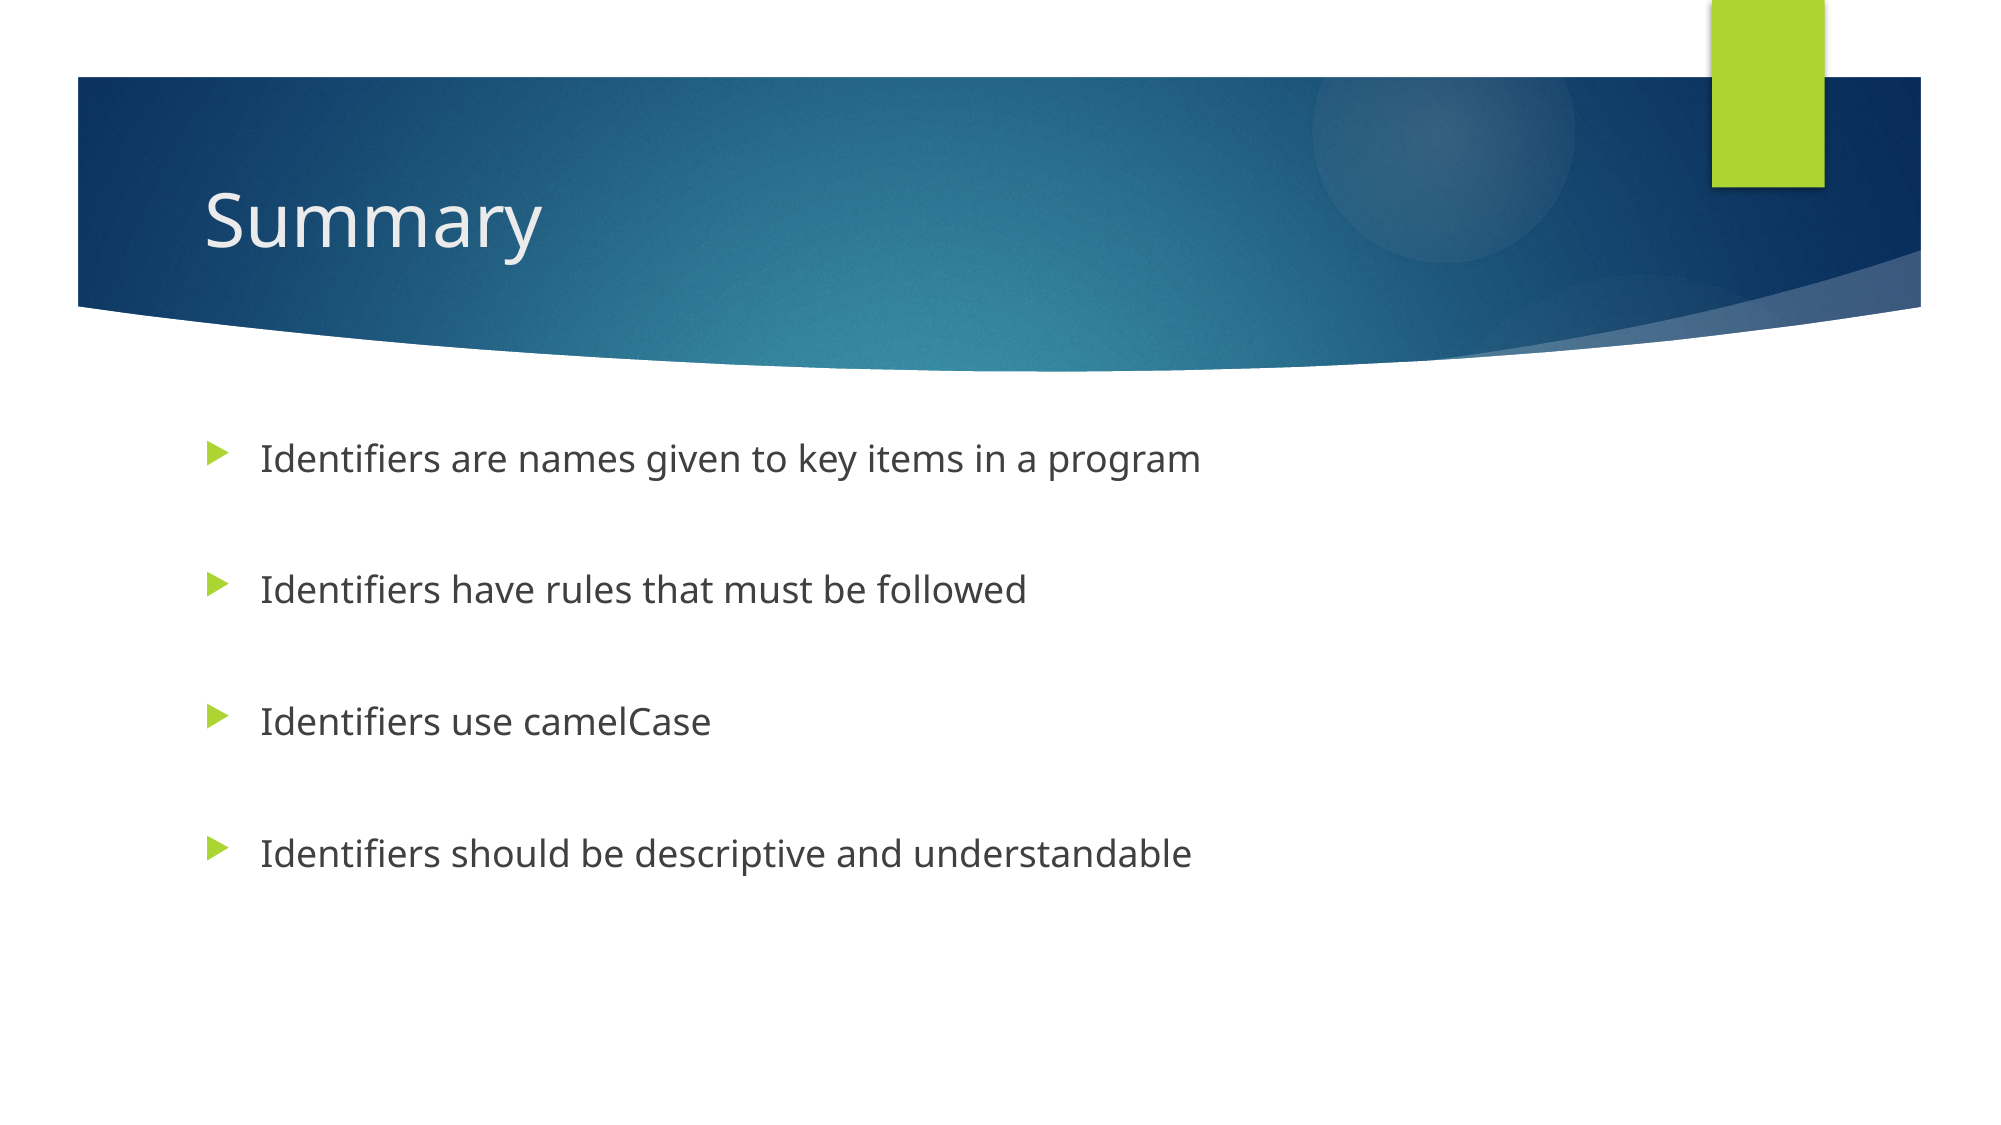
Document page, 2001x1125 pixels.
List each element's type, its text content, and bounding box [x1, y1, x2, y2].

list Identifiers are names given to key items in a program Identifiers have rules that must be followed Identifiers use camelCase Identifiers should be descriptive and understandable [189, 427, 1627, 988]
title Summary [189, 159, 1627, 276]
